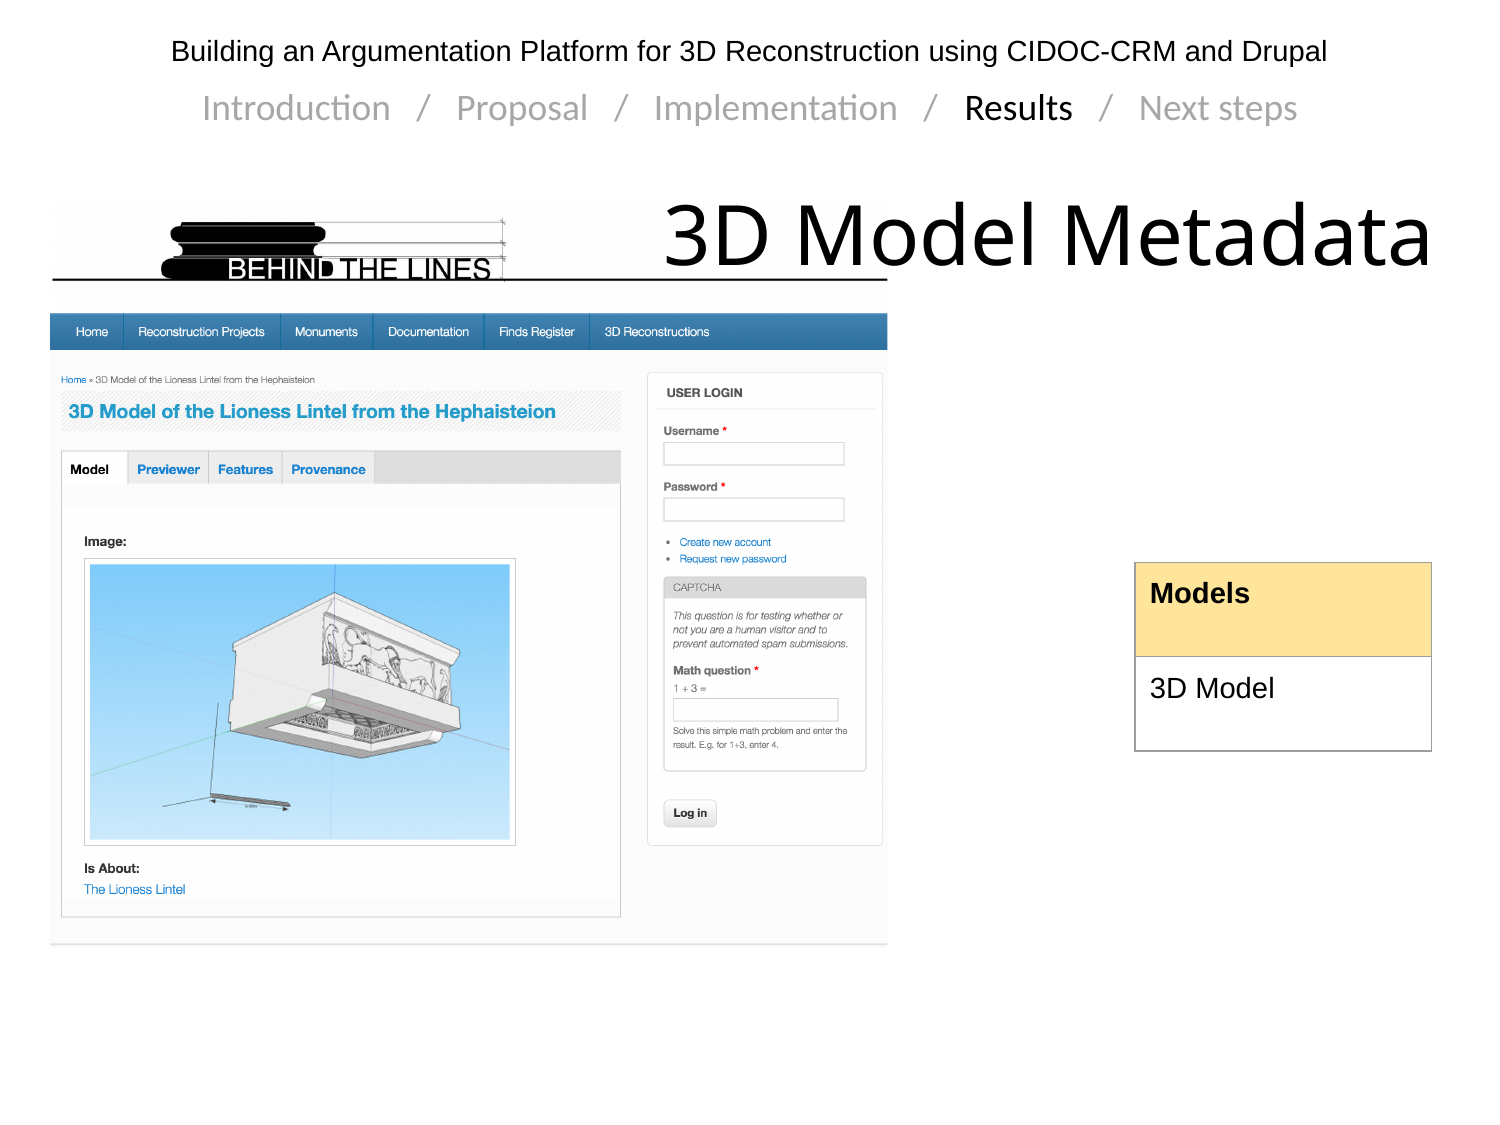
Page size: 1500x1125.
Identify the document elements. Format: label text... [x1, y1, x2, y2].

table_header Models [1136, 563, 1431, 656]
text_box 3D Model Metadata [62, 174, 1450, 292]
picture [49, 199, 888, 947]
text_box Building an Argumentation Platform for 3D Reconstruction using CIDOC-CRM and Drupal [50, 24, 1450, 75]
table_cell 3D Model [1136, 657, 1431, 750]
text_box Introduction / Proposal / Implementation / Results / Next steps [50, 75, 1450, 137]
